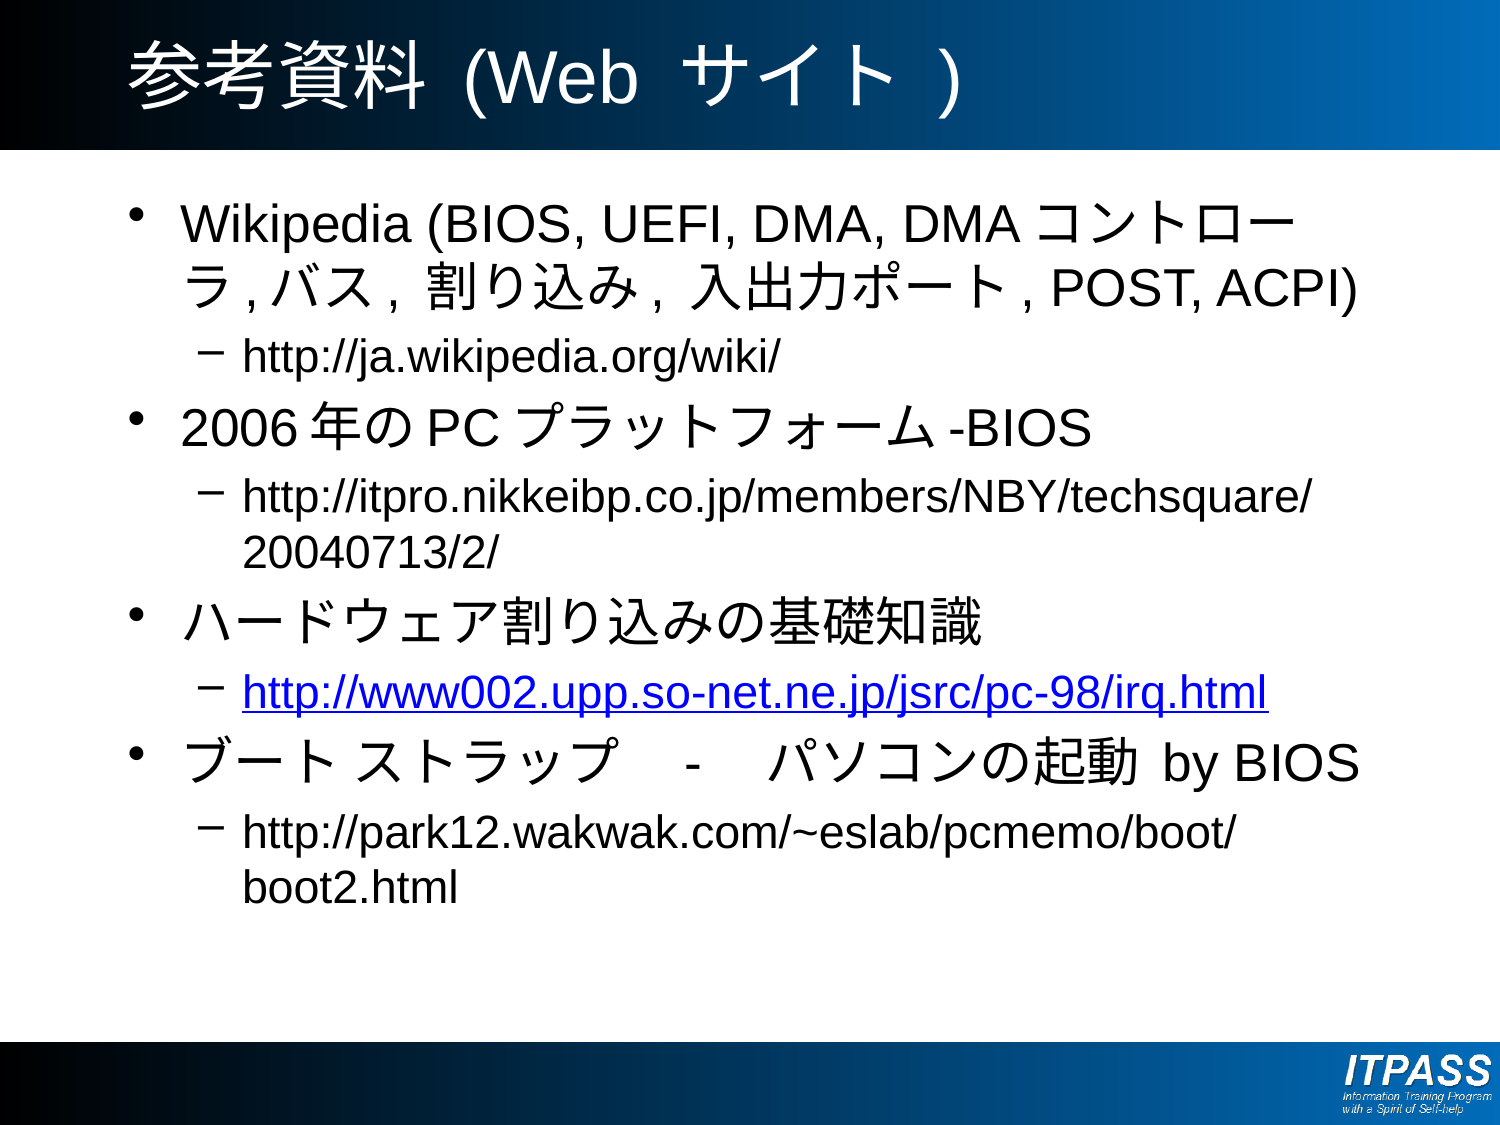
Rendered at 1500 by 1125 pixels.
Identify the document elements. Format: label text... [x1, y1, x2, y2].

picture [1335, 1043, 1499, 1119]
title 参考資料 (Web サイト ) [112, 16, 1388, 131]
list Wikipedia (BIOS, UEFI, DMA, DMAコントローラ,バス, 割り込み, 入出力ポート, POST, ACPI) http://ja.wikipedia.org/wiki/ 2006年のPCプラットフォーム-BIOS http://itpro.nikkeibp.co.jp/members/NBY/techsquare/20040713/2/ ハードウェア割り込みの基礎知識 http://www002.upp.so-net.ne.jp/jsrc/pc-98/irq.html ブート ストラップ - パソコンの起動 by BIOS http://park12.wakwak.com/~eslab/pcmemo/boot/boot2.html [112, 181, 1388, 1012]
